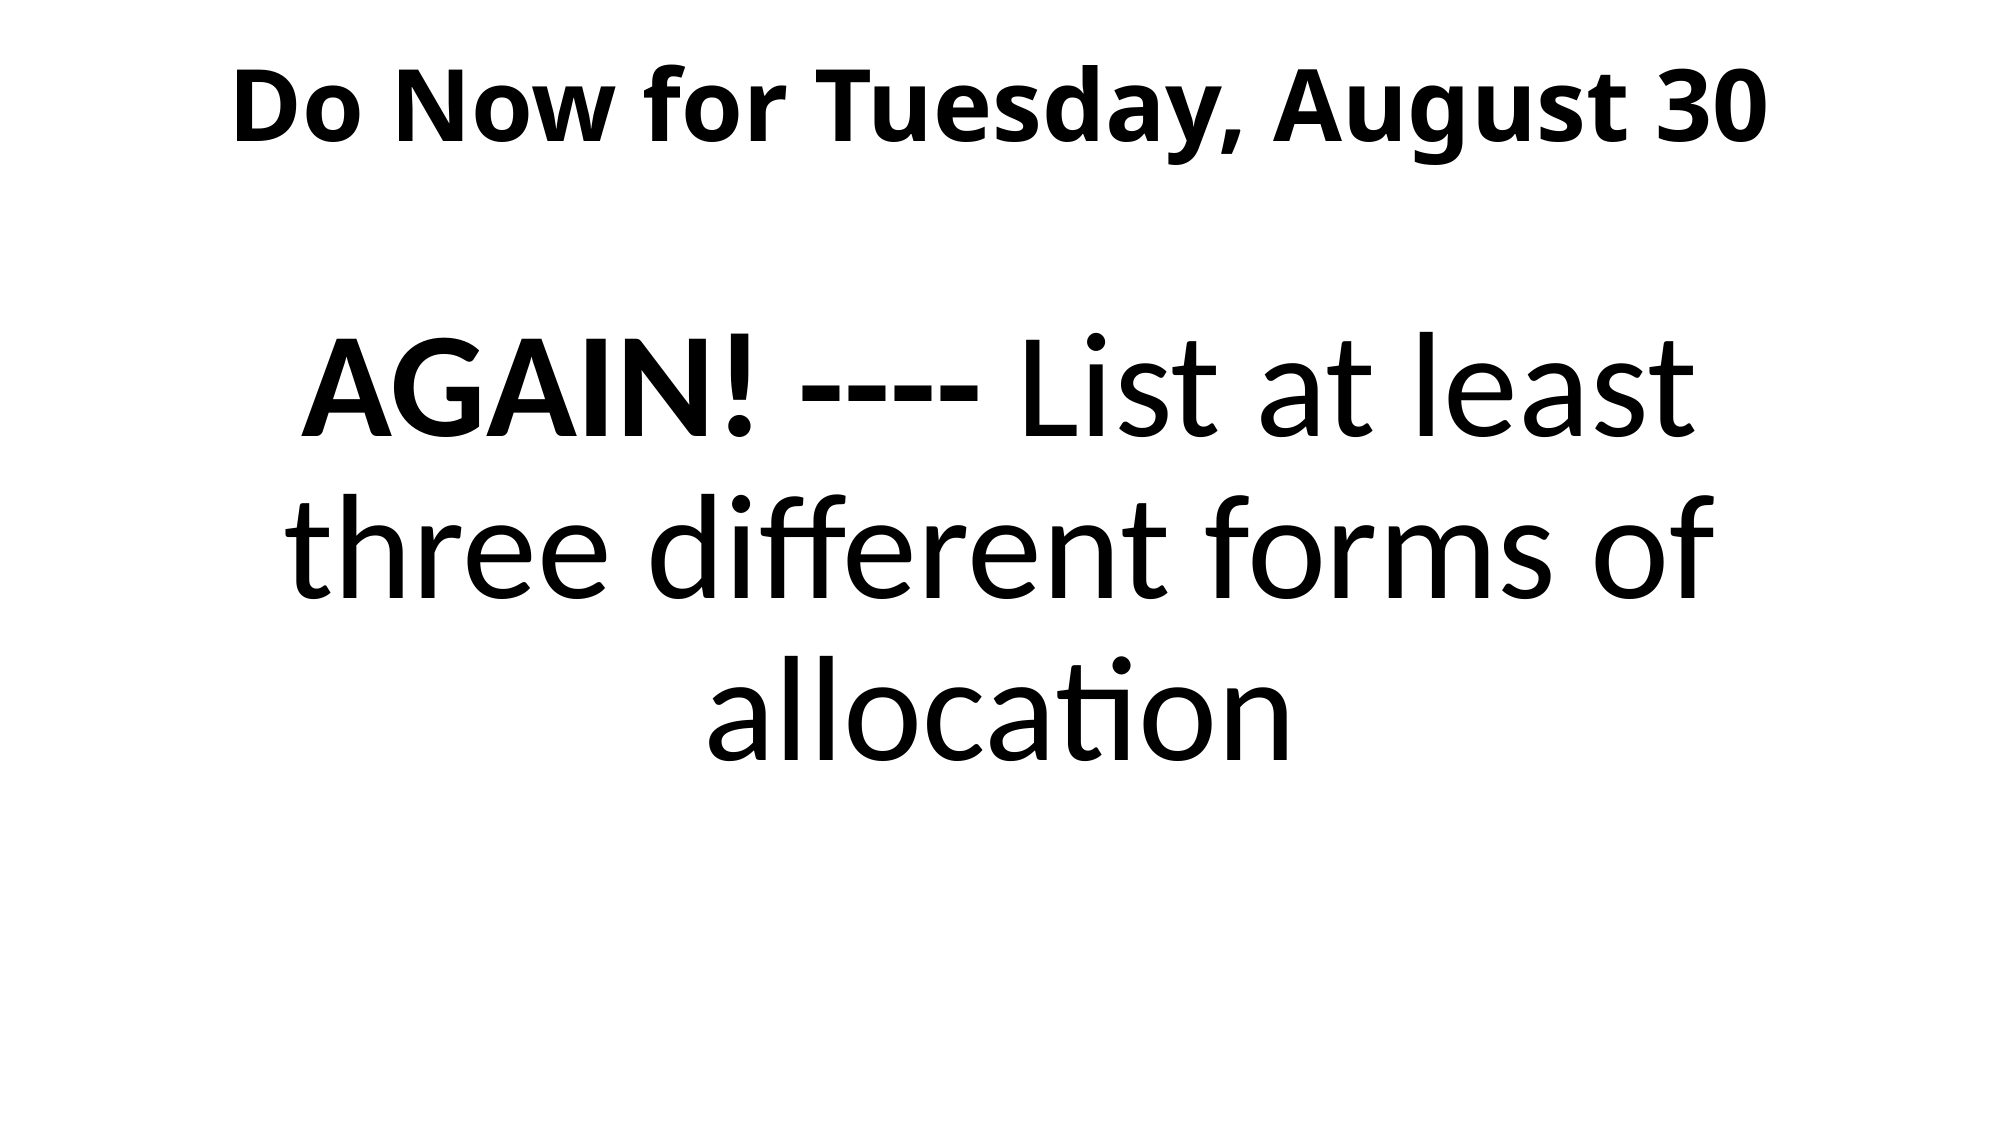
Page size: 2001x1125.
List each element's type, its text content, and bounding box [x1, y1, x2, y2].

title Do Now for Tuesday, August 30 [0, 0, 2000, 218]
list AGAIN! ---- List at least three different forms of allocation [137, 299, 1863, 1014]
